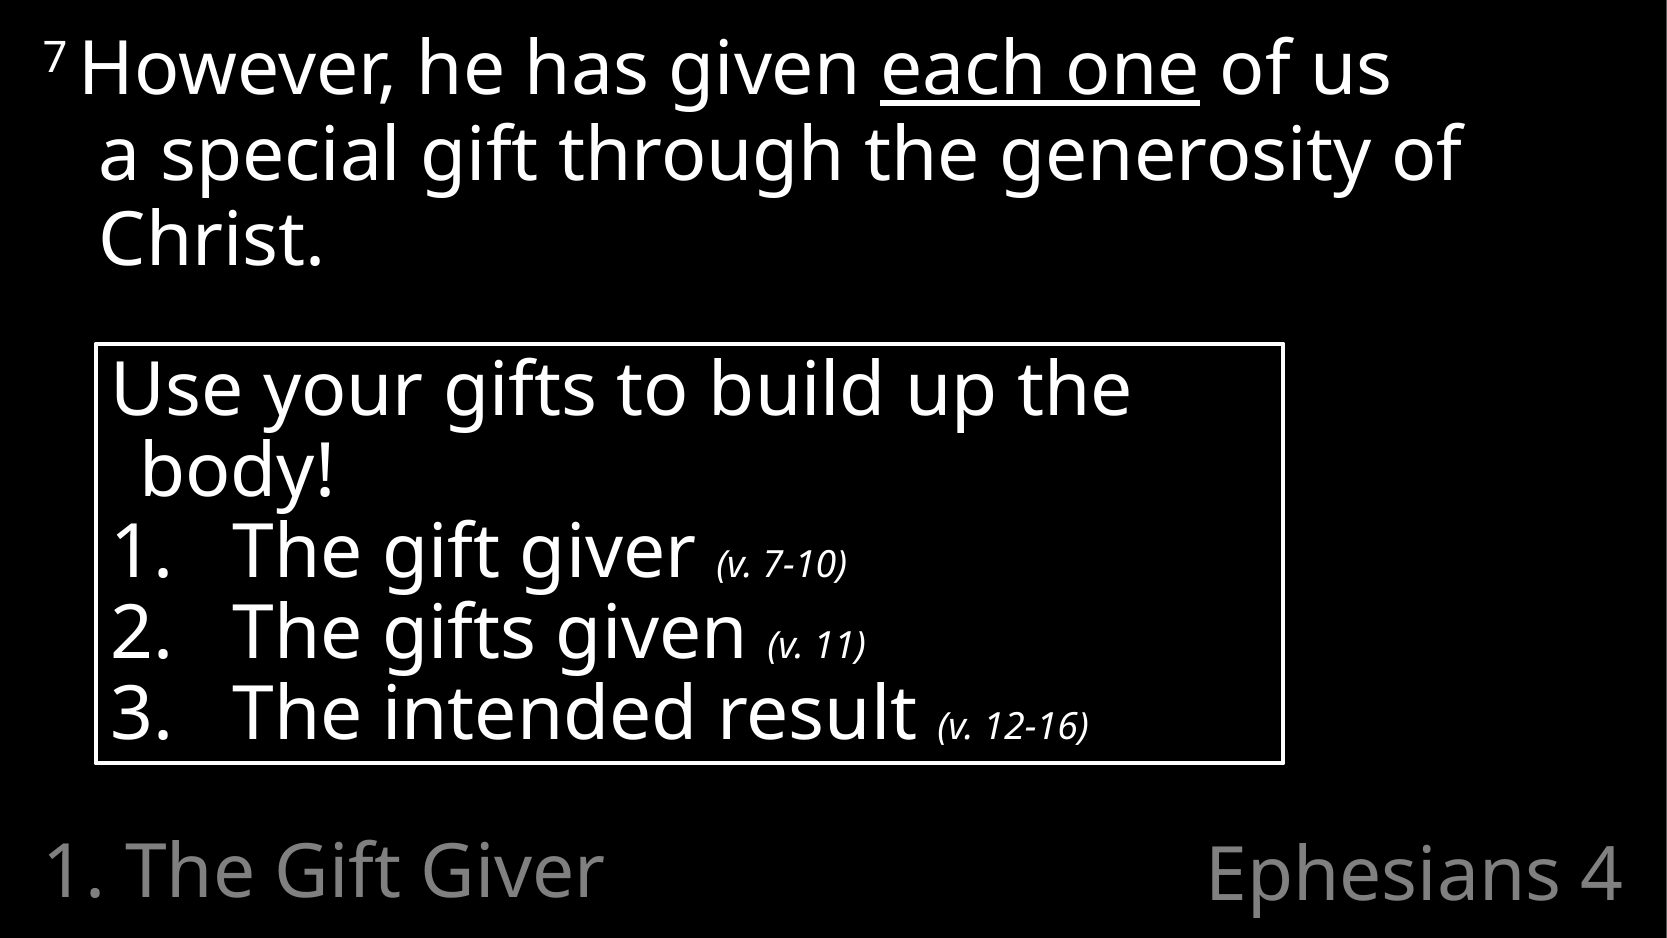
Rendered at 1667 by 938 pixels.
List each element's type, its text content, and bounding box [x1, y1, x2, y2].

text_box Use your gifts to build up the body! The gift giver (v. 7-10) The gifts given (v. 11) The intended result (v. 12-16) [95, 343, 1284, 764]
list 1. The Gift Giver [27, 833, 1247, 923]
list 7 However, he has given each one of us a special gift through the generosity of Christ. [27, 18, 1640, 813]
title Ephesians 4 [1247, 833, 1640, 923]
